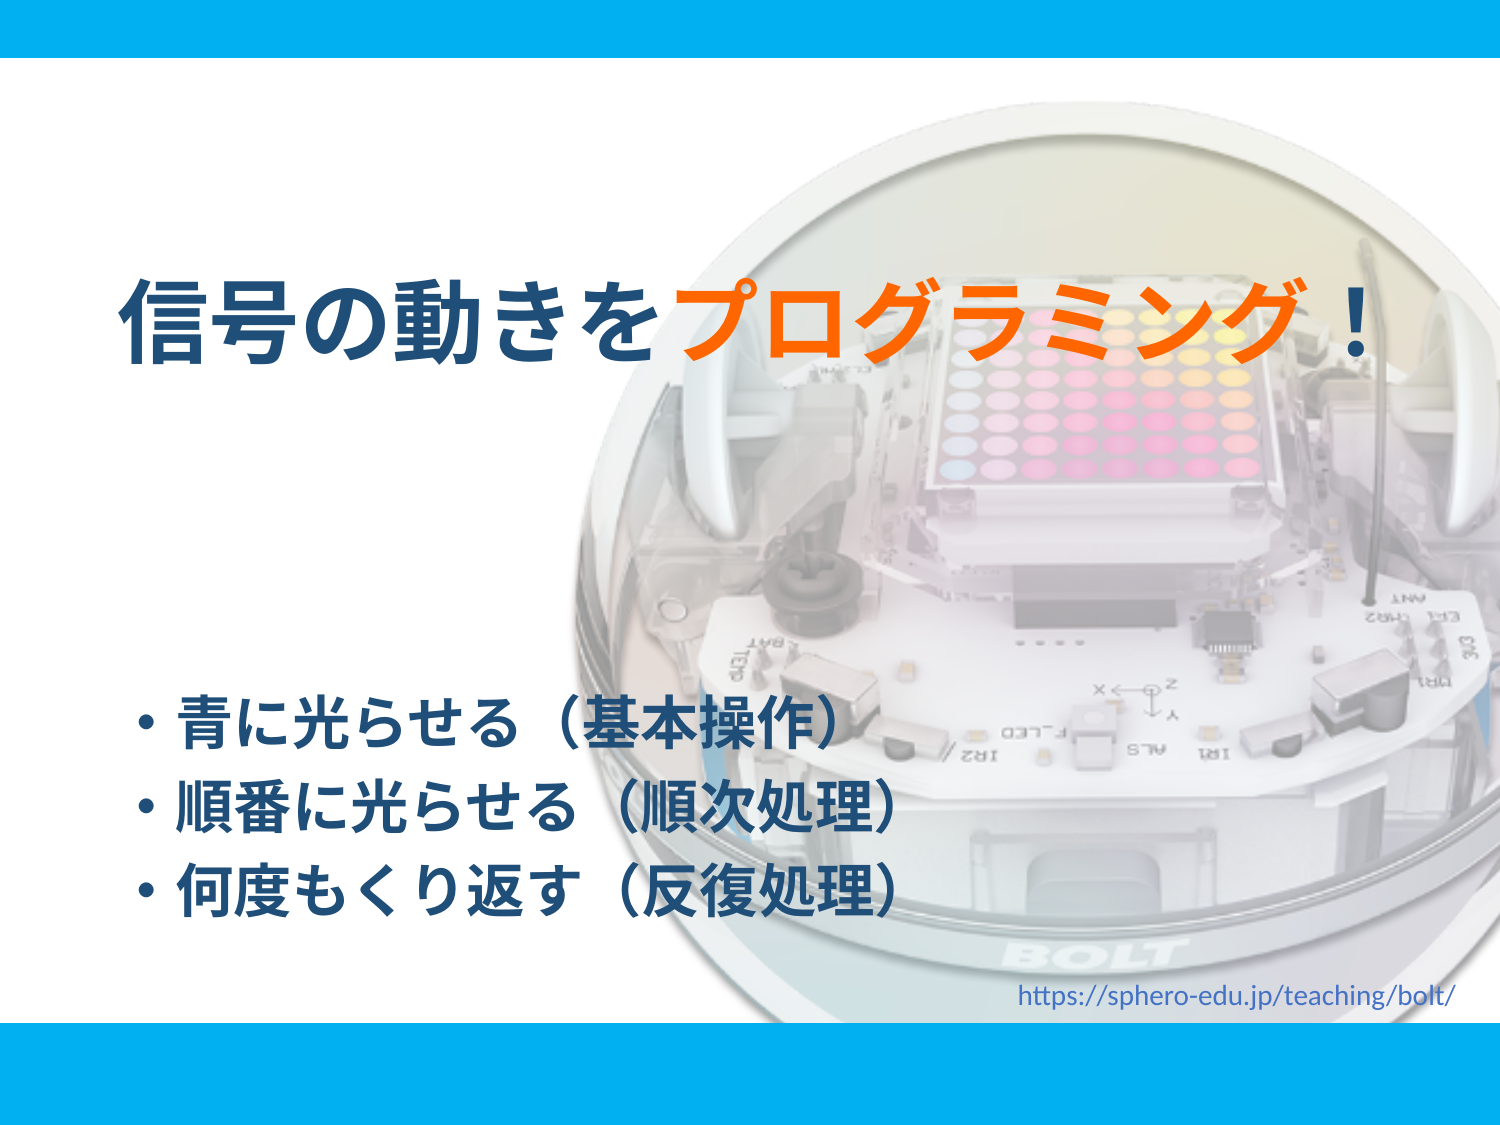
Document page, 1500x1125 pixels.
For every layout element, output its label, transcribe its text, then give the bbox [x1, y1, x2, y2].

list ・青に光らせる（基本操作） ・順番に光らせる（順次処理） ・何度もくり返す（反復処理） [102, 504, 1397, 933]
title 信号の動きをプログラミング！ [102, 209, 1500, 444]
